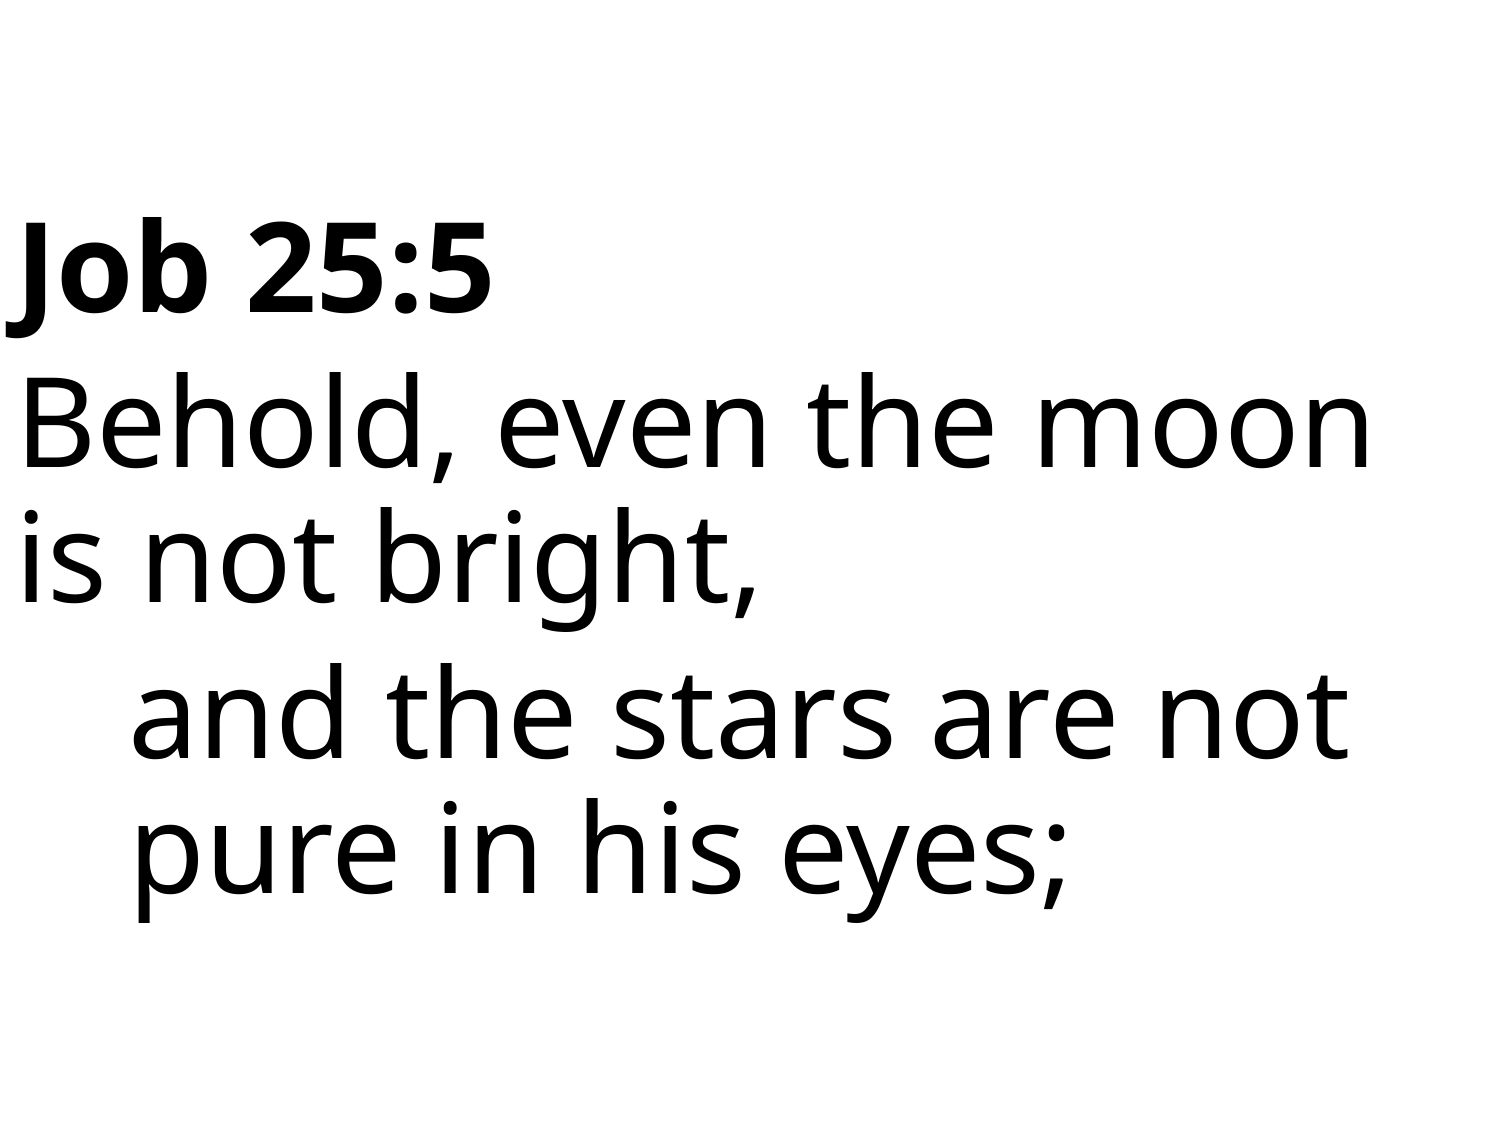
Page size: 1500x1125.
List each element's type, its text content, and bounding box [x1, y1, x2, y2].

list Job 25:5 Behold, even the moon is not bright, and the stars are not pure in his eyes; [0, 196, 1500, 929]
